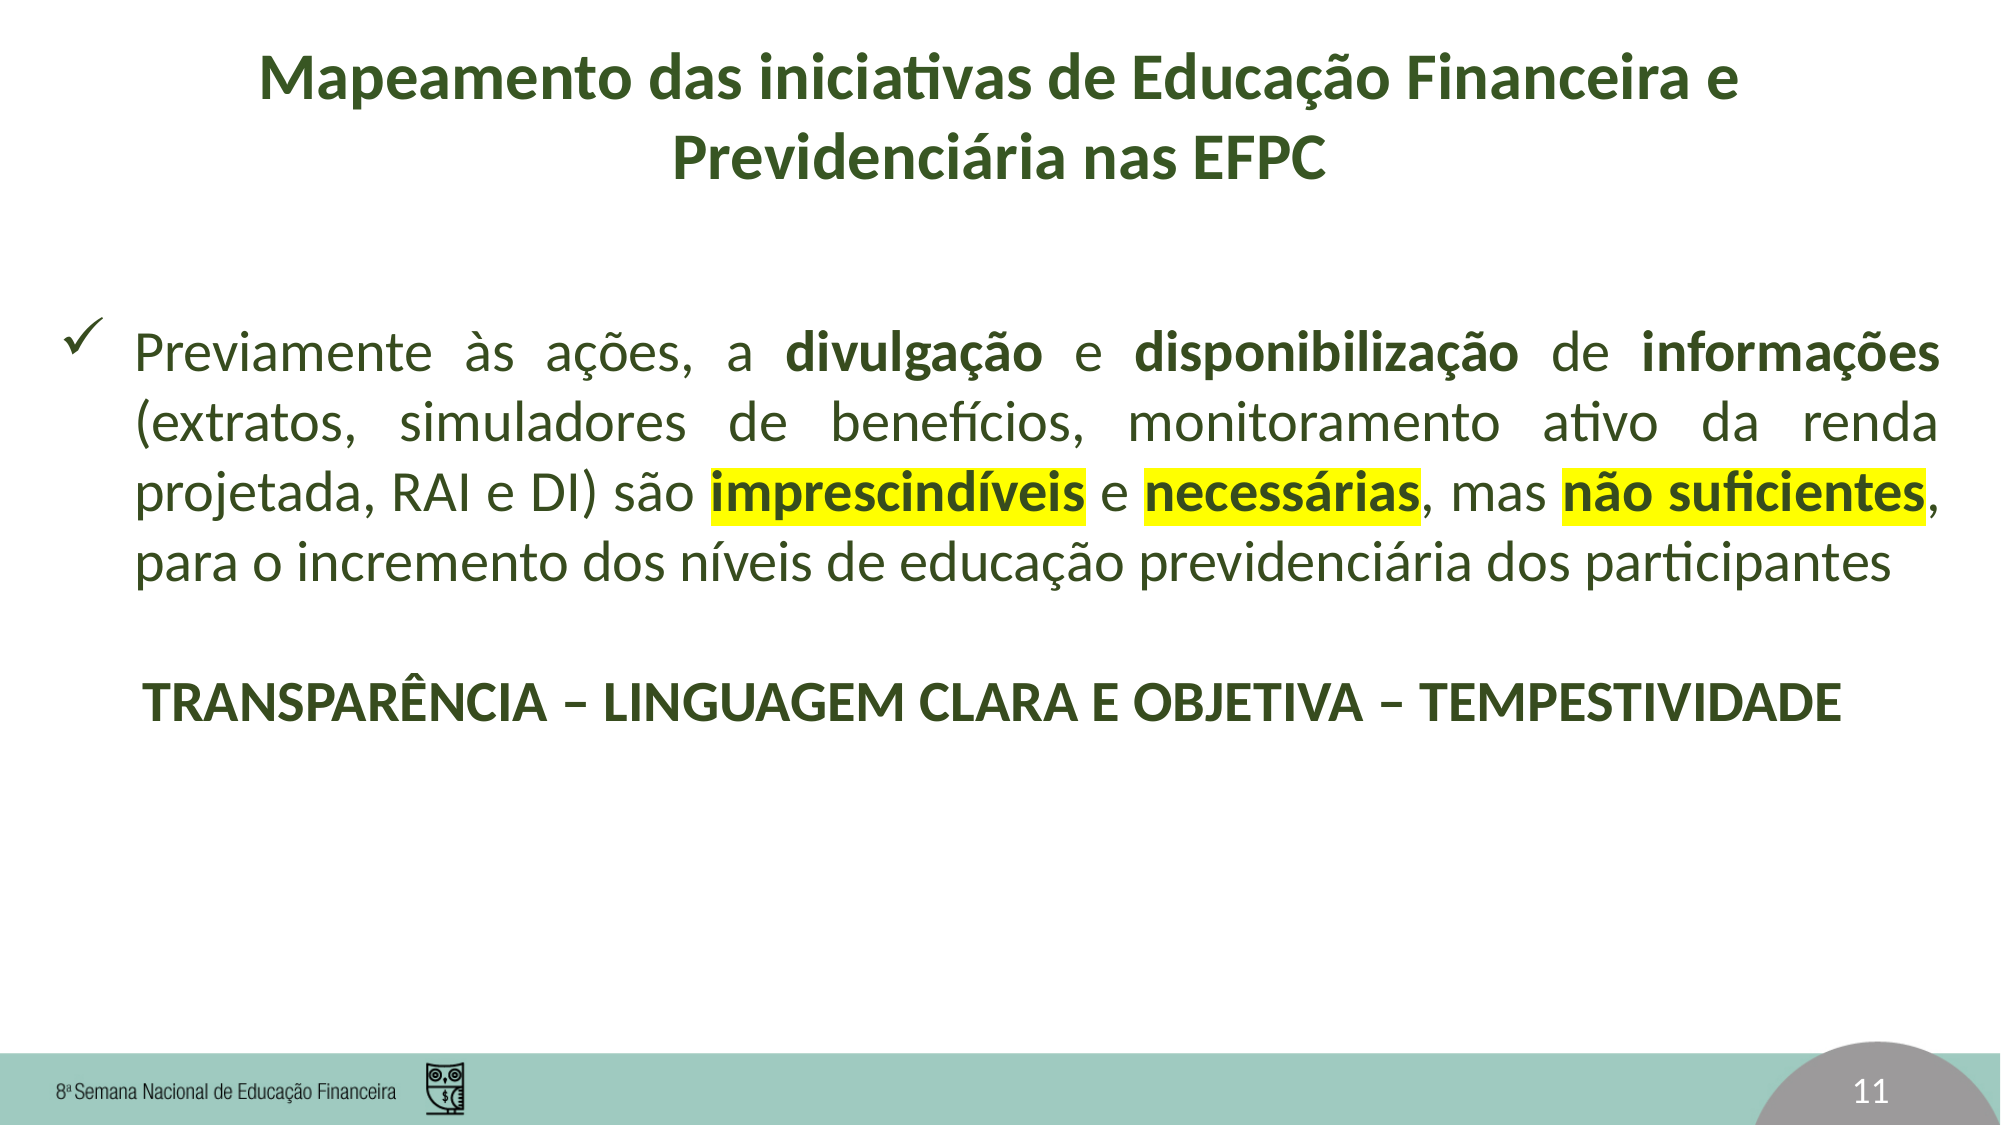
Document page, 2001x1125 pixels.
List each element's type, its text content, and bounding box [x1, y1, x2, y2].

text_box Mapeamento das iniciativas de Educação Financeira e Previdenciária nas EFPC [44, 25, 1956, 200]
picture [0, 0, 2001, 1125]
text_box Previamente às ações, a divulgação e disponibilização de informações (extratos, simuladores de benefícios, monitoramento ativo da renda projetada, RAI e DI) são imprescindíveis e necessárias, mas não suficientes, para o incremento dos níveis de educação previdenciária dos participantes TRANSPARÊNCIA – LINGUAGEM CLARA E OBJETIVA – TEMPESTIVIDADE [44, 305, 1956, 811]
slide_number 11 [1815, 1058, 1926, 1119]
